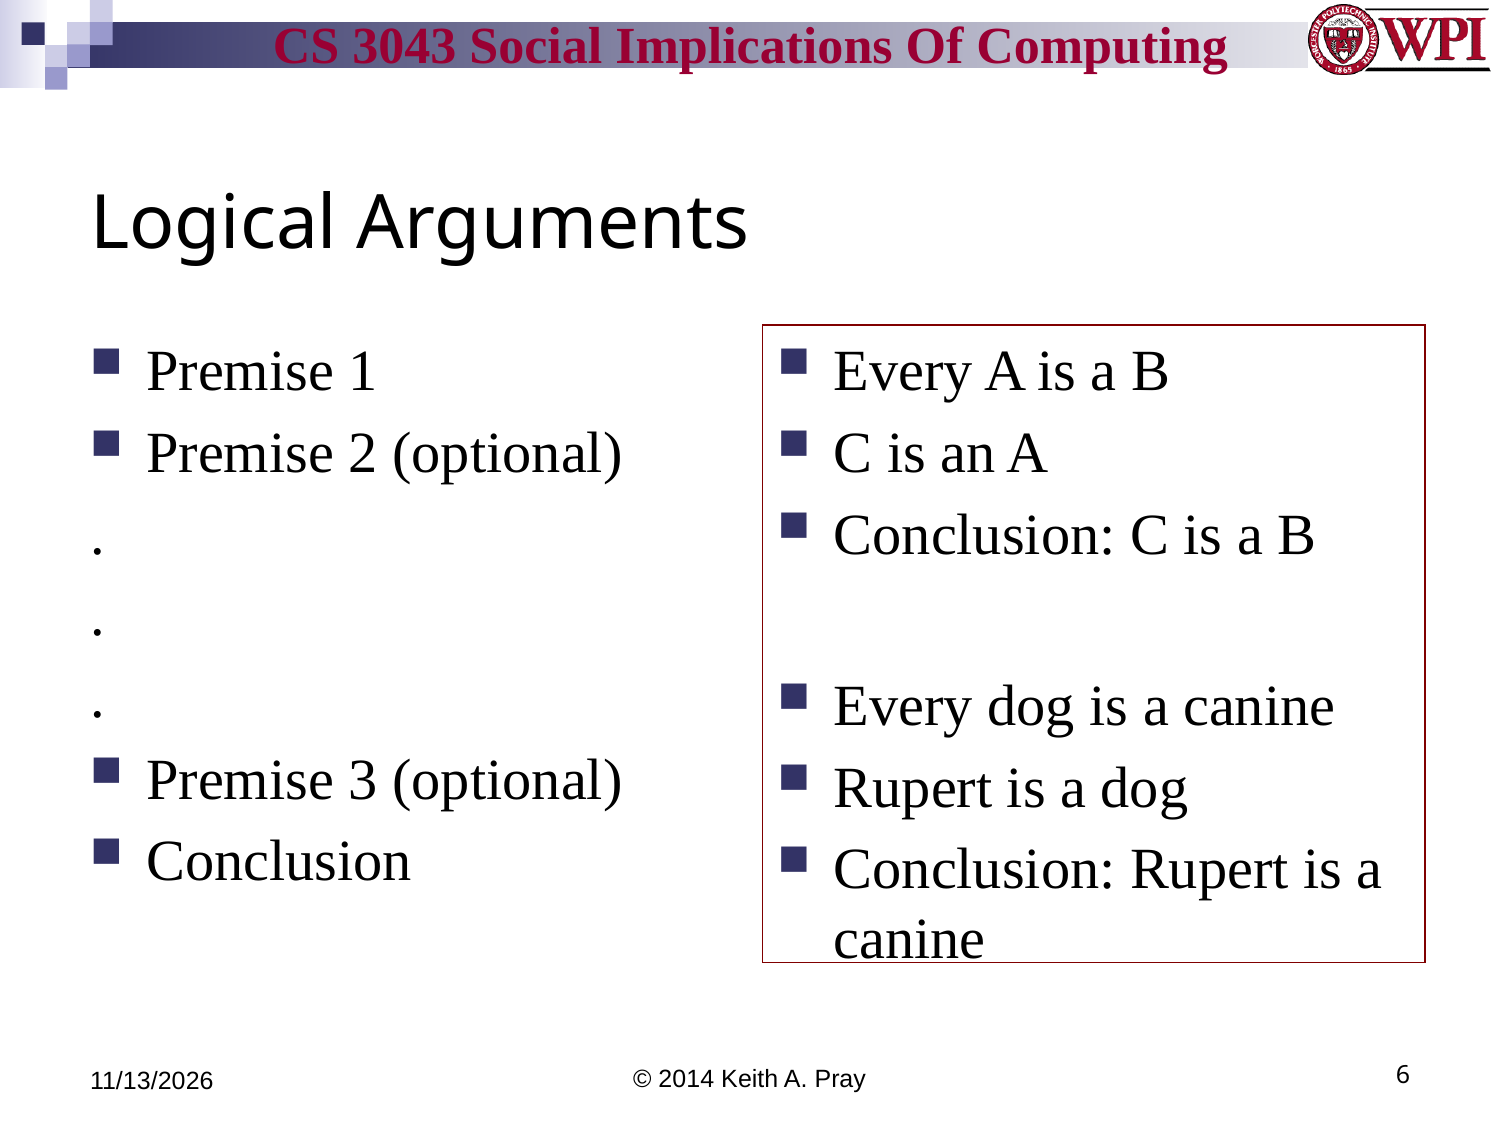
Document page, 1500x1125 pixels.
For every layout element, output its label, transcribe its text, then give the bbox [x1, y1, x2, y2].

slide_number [74, 1024, 426, 1103]
list Every A is a B C is an A Conclusion: C is a B Every dog is a canine Rupert is a dog Conclusion: Rupert is a canine [762, 324, 1426, 963]
slide_number 6 [1074, 1024, 1426, 1101]
title Logical Arguments [74, 124, 1426, 313]
list Premise 1 Premise 2 (optional) . . . Premise 3 (optional) Conclusion [74, 324, 738, 963]
footer © 2014 Keith A. Pray [512, 1024, 988, 1101]
picture [1308, 3, 1500, 75]
